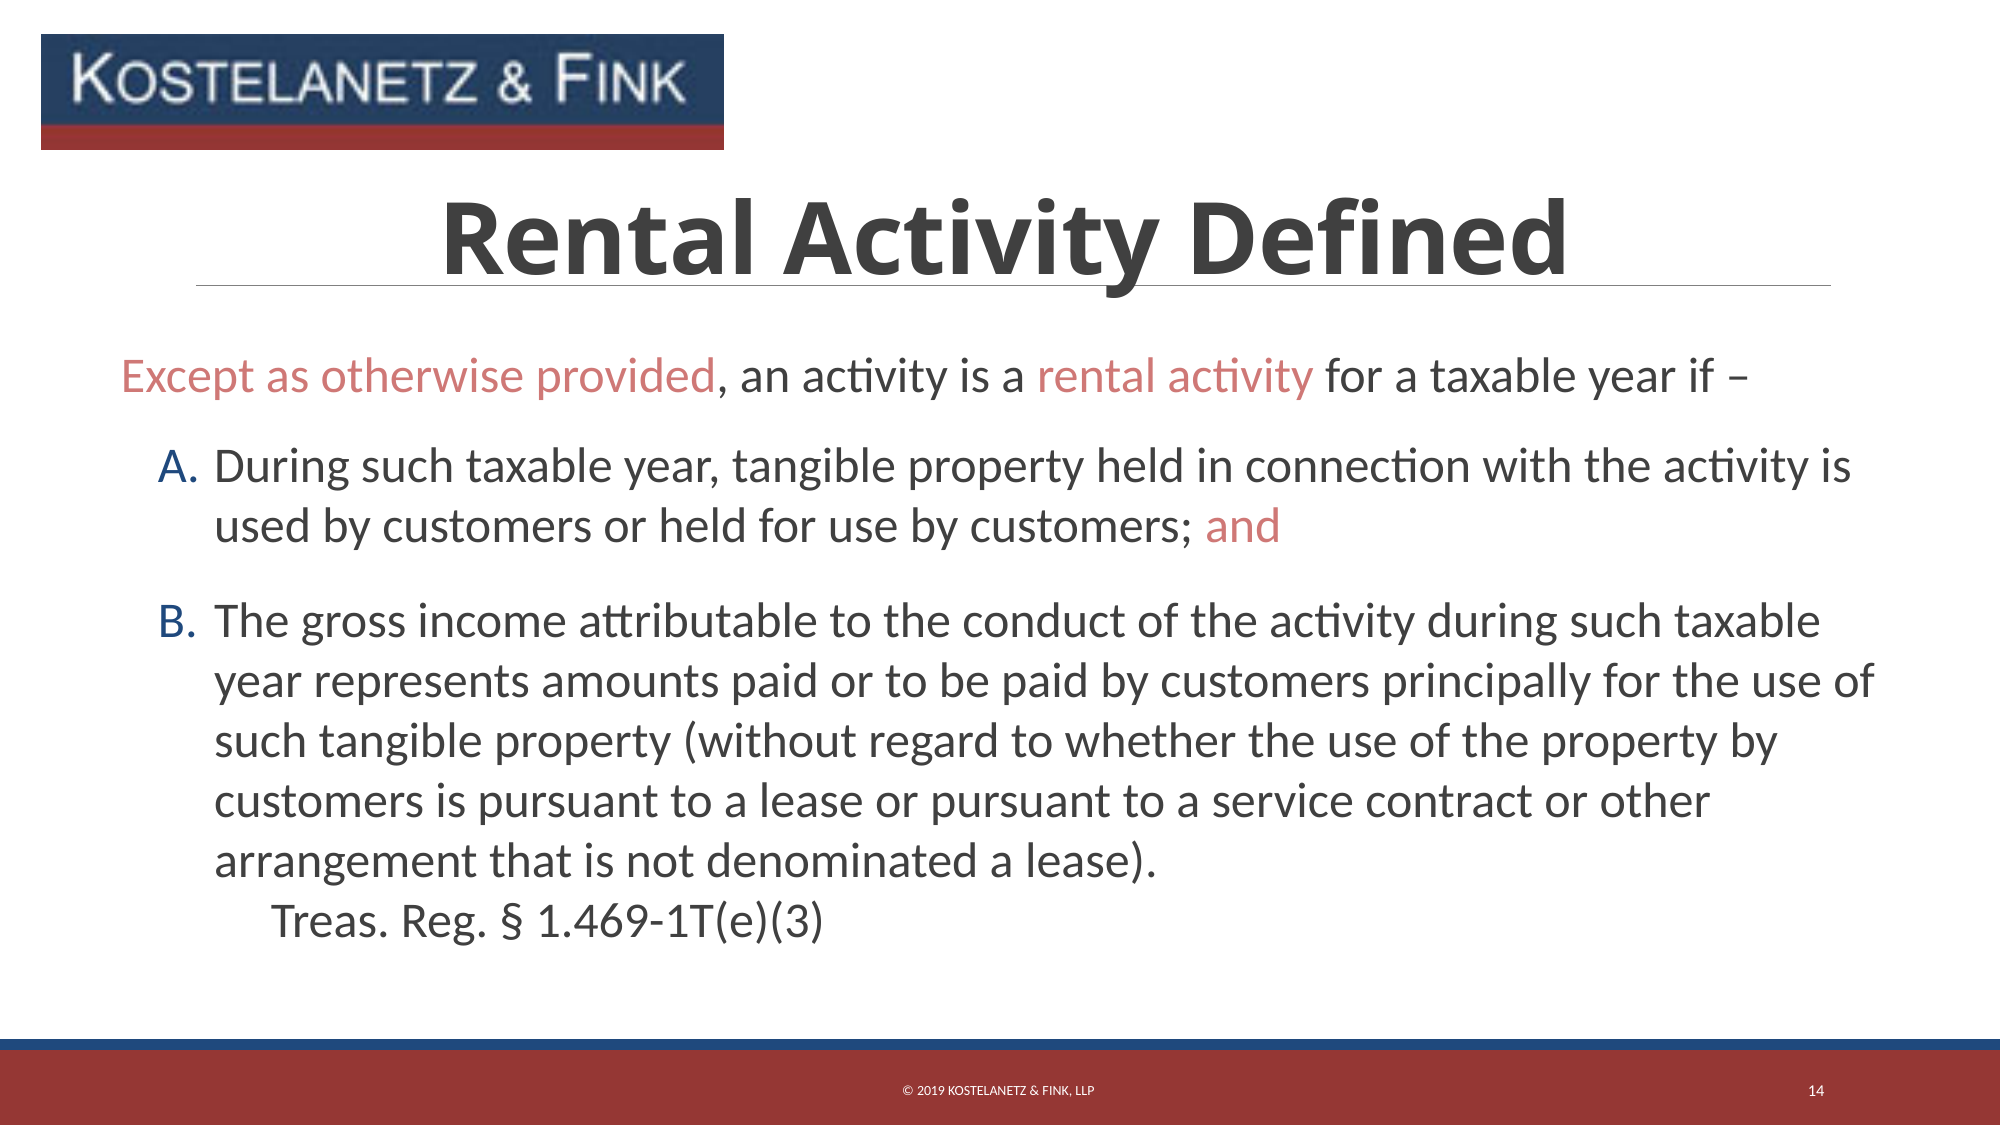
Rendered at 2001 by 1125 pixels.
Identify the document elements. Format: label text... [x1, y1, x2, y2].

list Except as otherwise provided, an activity is a rental activity for a taxable year if – During such taxable year, tangible property held in connection with the activity is used by customers or held for use by customers; and The gross income attributable to the conduct of the activity during such taxable year represents amounts paid or to be paid by customers principally for the use of such tangible property (without regard to whether the use of the property by customers is pursuant to a lease or pursuant to a service contract or other arrangement that is not denominated a lease). Treas. Reg. § 1.469-1T(e)(3) [101, 334, 1897, 963]
picture [41, 34, 180, 150]
footer © 2019 Kostelanetz & Fink, LLP [604, 1059, 1396, 1120]
slide_number 14 [1624, 1059, 1840, 1120]
title Rental Activity Defined [180, 29, 1830, 303]
